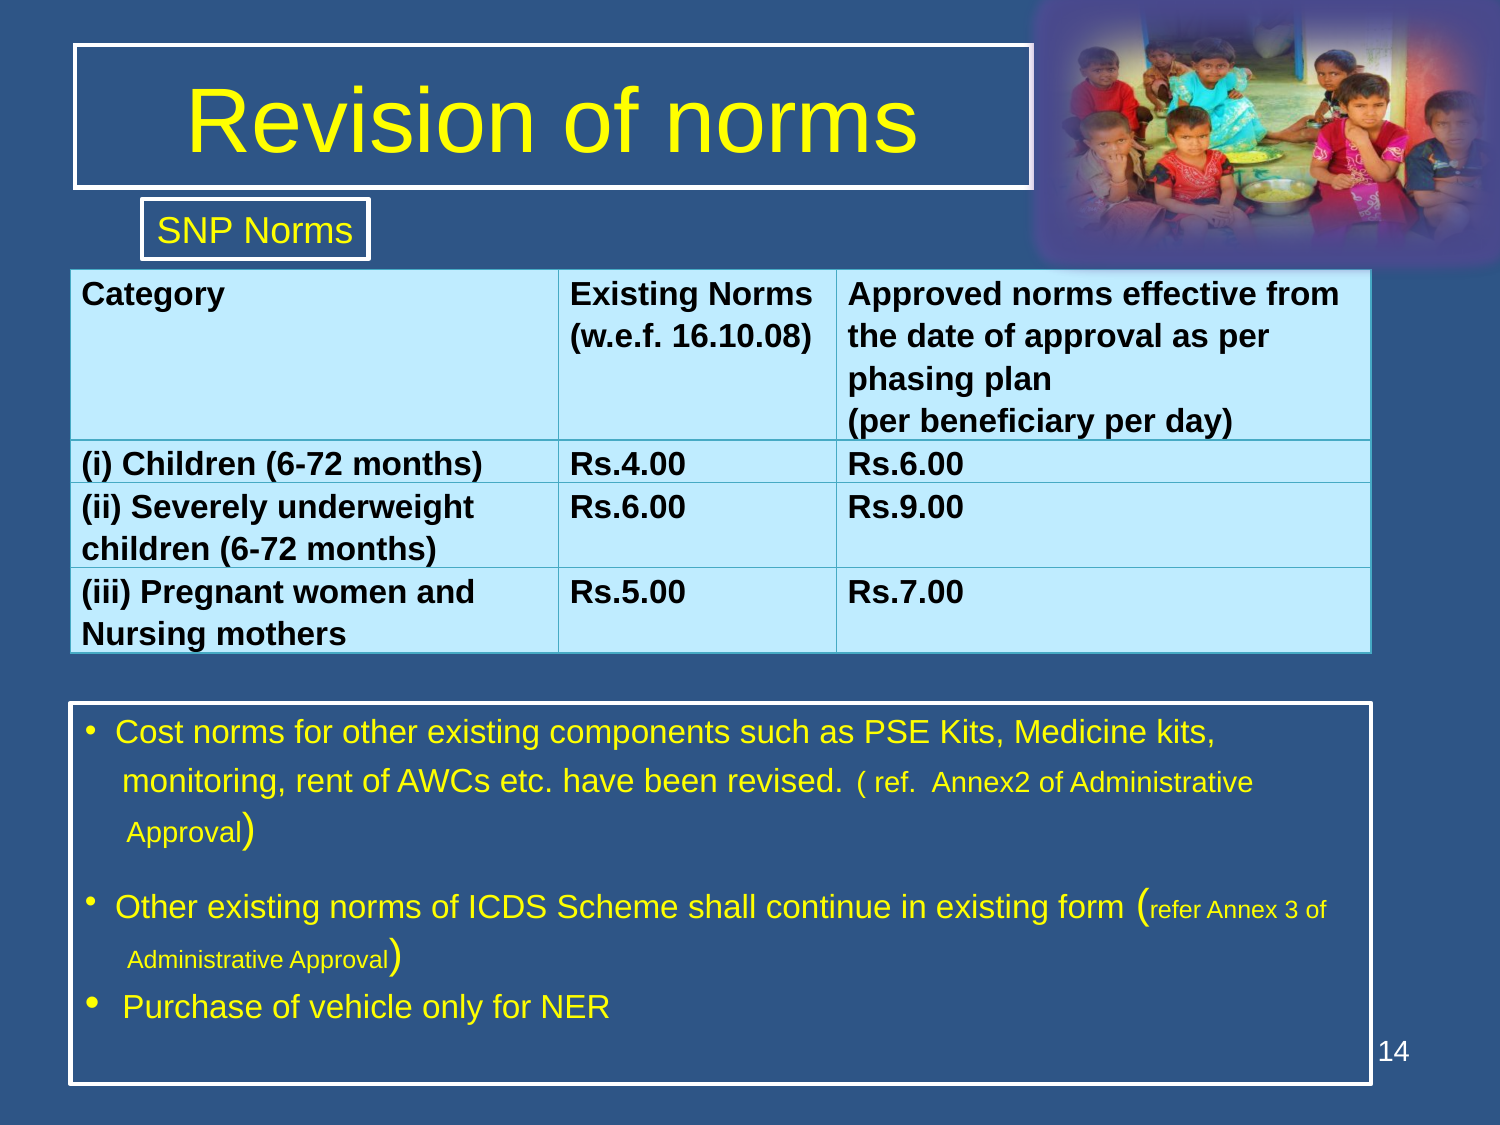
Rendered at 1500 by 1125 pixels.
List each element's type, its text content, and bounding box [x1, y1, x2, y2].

table_cell Rs.6.00 [559, 483, 836, 567]
picture [1042, 0, 1500, 258]
table_cell Rs.7.00 [837, 568, 1370, 652]
table_header Existing Norms (w.e.f. 16.10.08) [559, 270, 836, 439]
text_box Cost norms for other existing components such as PSE Kits, Medicine kits, monitoring, rent of AWCs etc. have been revised. ( ref. Annex2 of Administrative Approval) Other existing norms of ICDS Scheme shall continue in existing form (refer Annex 3 of Administrative Approval) Purchase of vehicle only for NER [70, 703, 1372, 1085]
table_cell (ii) Severely underweight children (6-72 months) [71, 483, 558, 567]
table_cell Rs.9.00 [837, 483, 1370, 567]
table_cell Rs.5.00 [559, 568, 836, 652]
table_cell Rs.6.00 [837, 441, 1370, 482]
text_box SNP Norms [141, 199, 369, 259]
table_cell (iii) Pregnant women and Nursing mothers [71, 568, 558, 652]
table_cell Rs.4.00 [559, 441, 836, 482]
title Revision of norms [74, 44, 1027, 188]
slide_number 14 [1074, 1024, 1426, 1103]
table_header Approved norms effective from the date of approval as per phasing plan (per beneficiary per day) [837, 270, 1370, 439]
list [70, 210, 1044, 269]
table_header Category [71, 270, 558, 439]
list [70, 276, 1426, 1024]
table_cell (i) Children (6-72 months) [71, 441, 558, 482]
